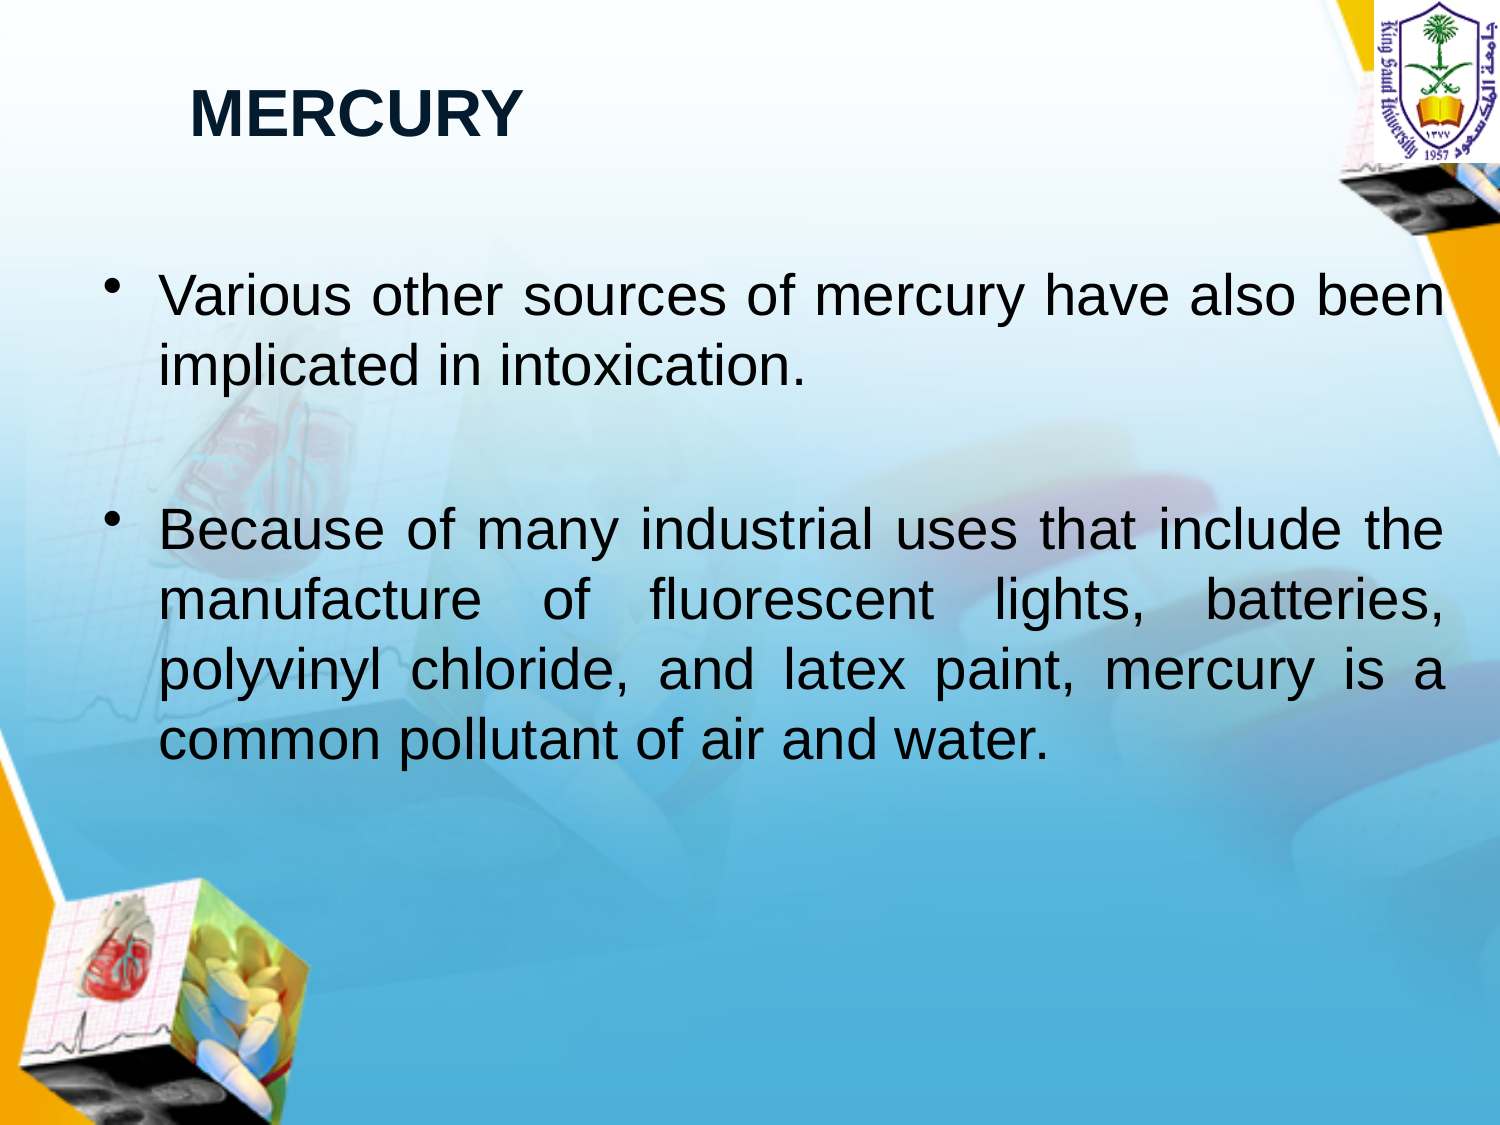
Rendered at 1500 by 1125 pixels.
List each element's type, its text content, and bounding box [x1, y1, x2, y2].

list Various other sources of mercury have also been implicated in intoxication. Because of many industrial uses that include the manufacture of fluorescent lights, batteries, polyvinyl chloride, and latex paint, mercury is a common pollutant of air and water. [87, 249, 1463, 988]
text_box MERCURY [174, 62, 875, 158]
picture [0, 0, 1500, 1125]
